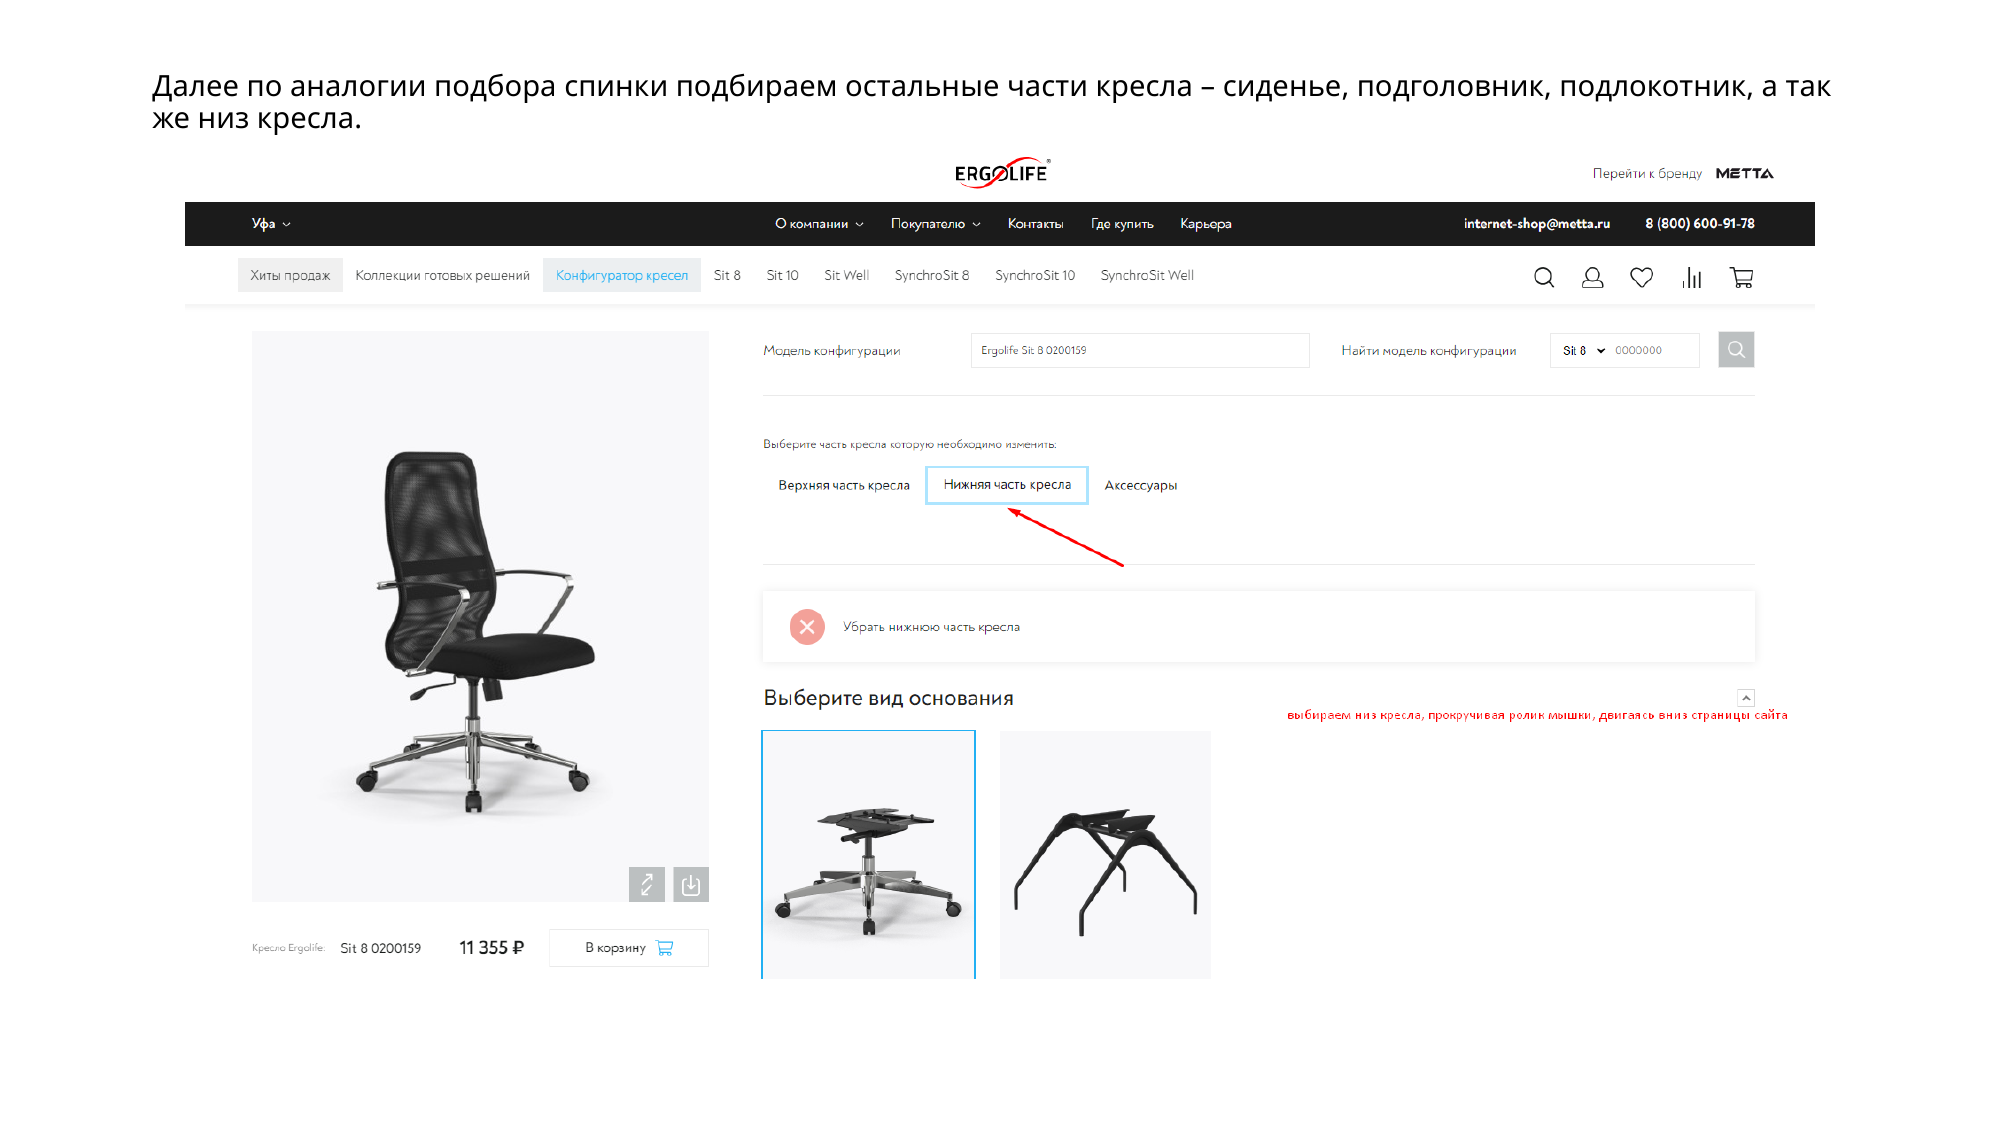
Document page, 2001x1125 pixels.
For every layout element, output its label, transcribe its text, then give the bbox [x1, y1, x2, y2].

title Далее по аналогии подбора спинки подбираем остальные части кресла – сиденье, подголовник, подлокотник, а так же низ кресла. [137, 59, 1863, 332]
picture [185, 148, 1815, 979]
